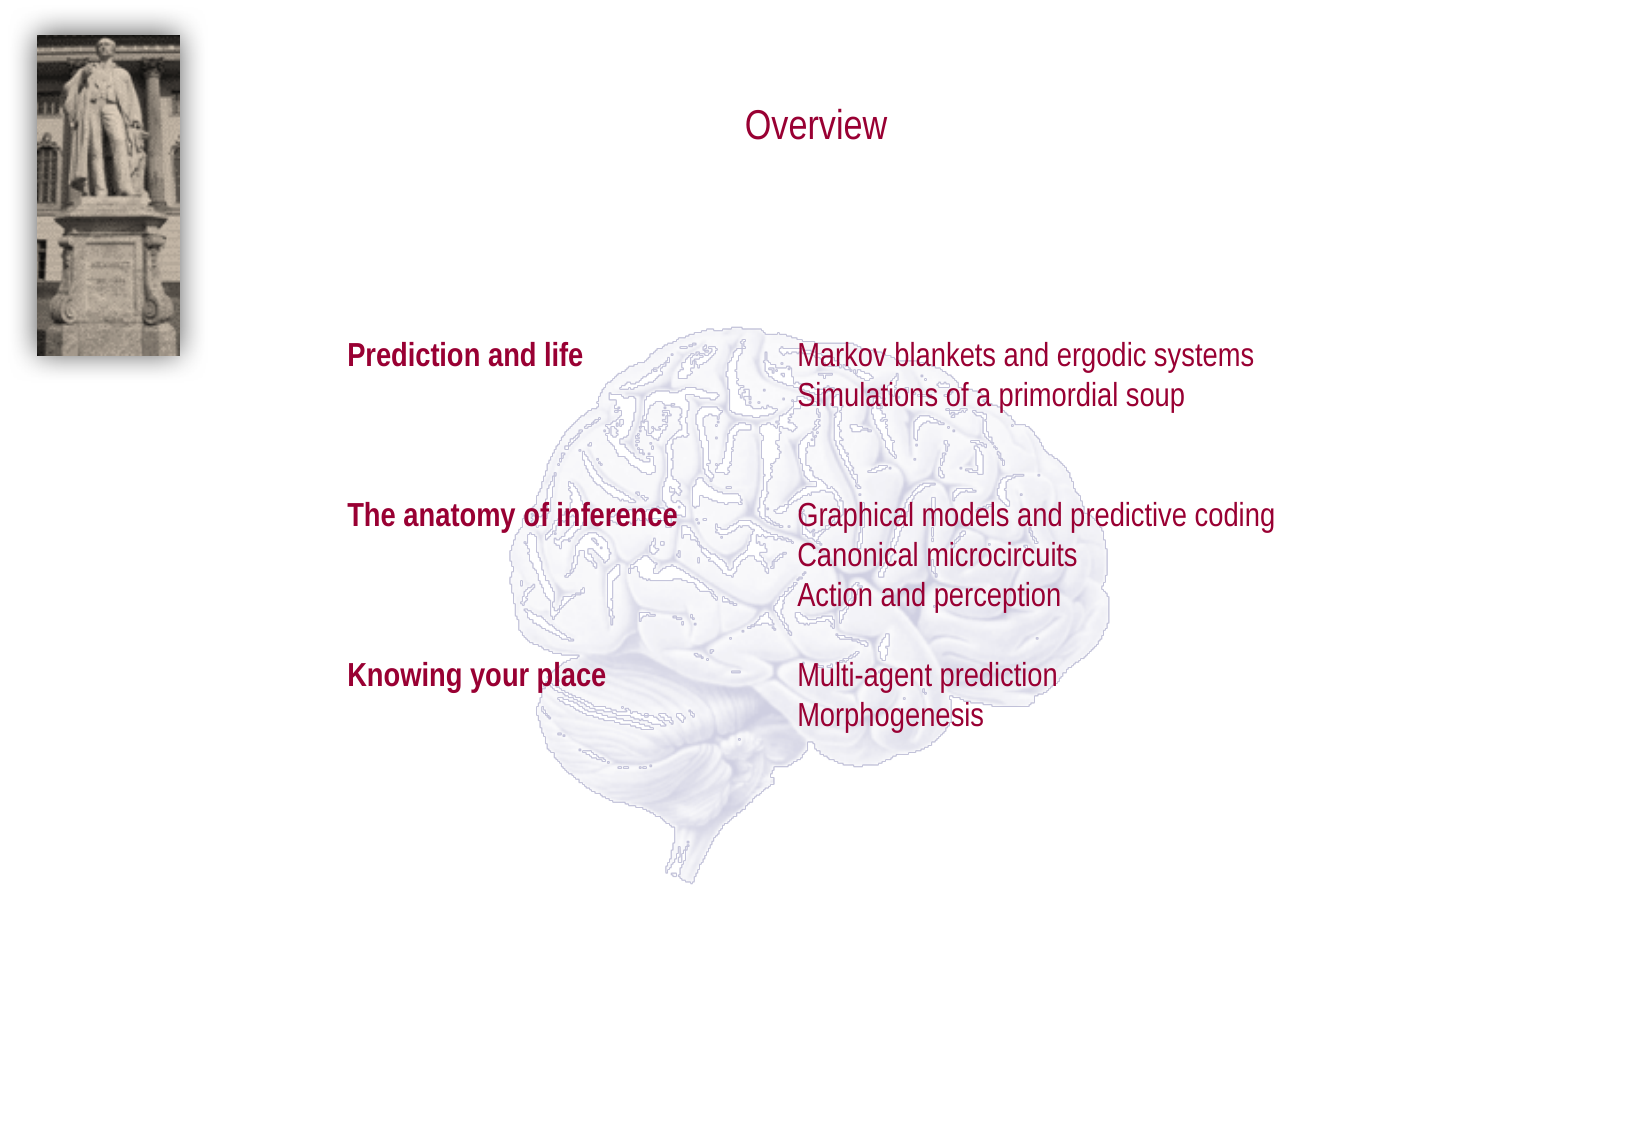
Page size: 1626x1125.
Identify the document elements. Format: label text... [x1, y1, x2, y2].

text_box Prediction and life Markov blankets and ergodic systems Simulations of a primordial soup The anatomy of inference Graphical models and predictive coding Canonical microcircuits Action and perception Knowing your place Multi-agent prediction Morphogenesis [332, 326, 500, 858]
text_box Overview [730, 90, 903, 155]
text_box Prediction and life Markov blankets and ergodic systems Simulations of a primordial soup The anatomy of inference Graphical models and predictive coding Canonical microcircuits Action and perception Knowing your place Multi-agent prediction Morphogenesis [1131, 326, 1285, 858]
picture [36, 34, 180, 356]
picture [505, 301, 1127, 894]
